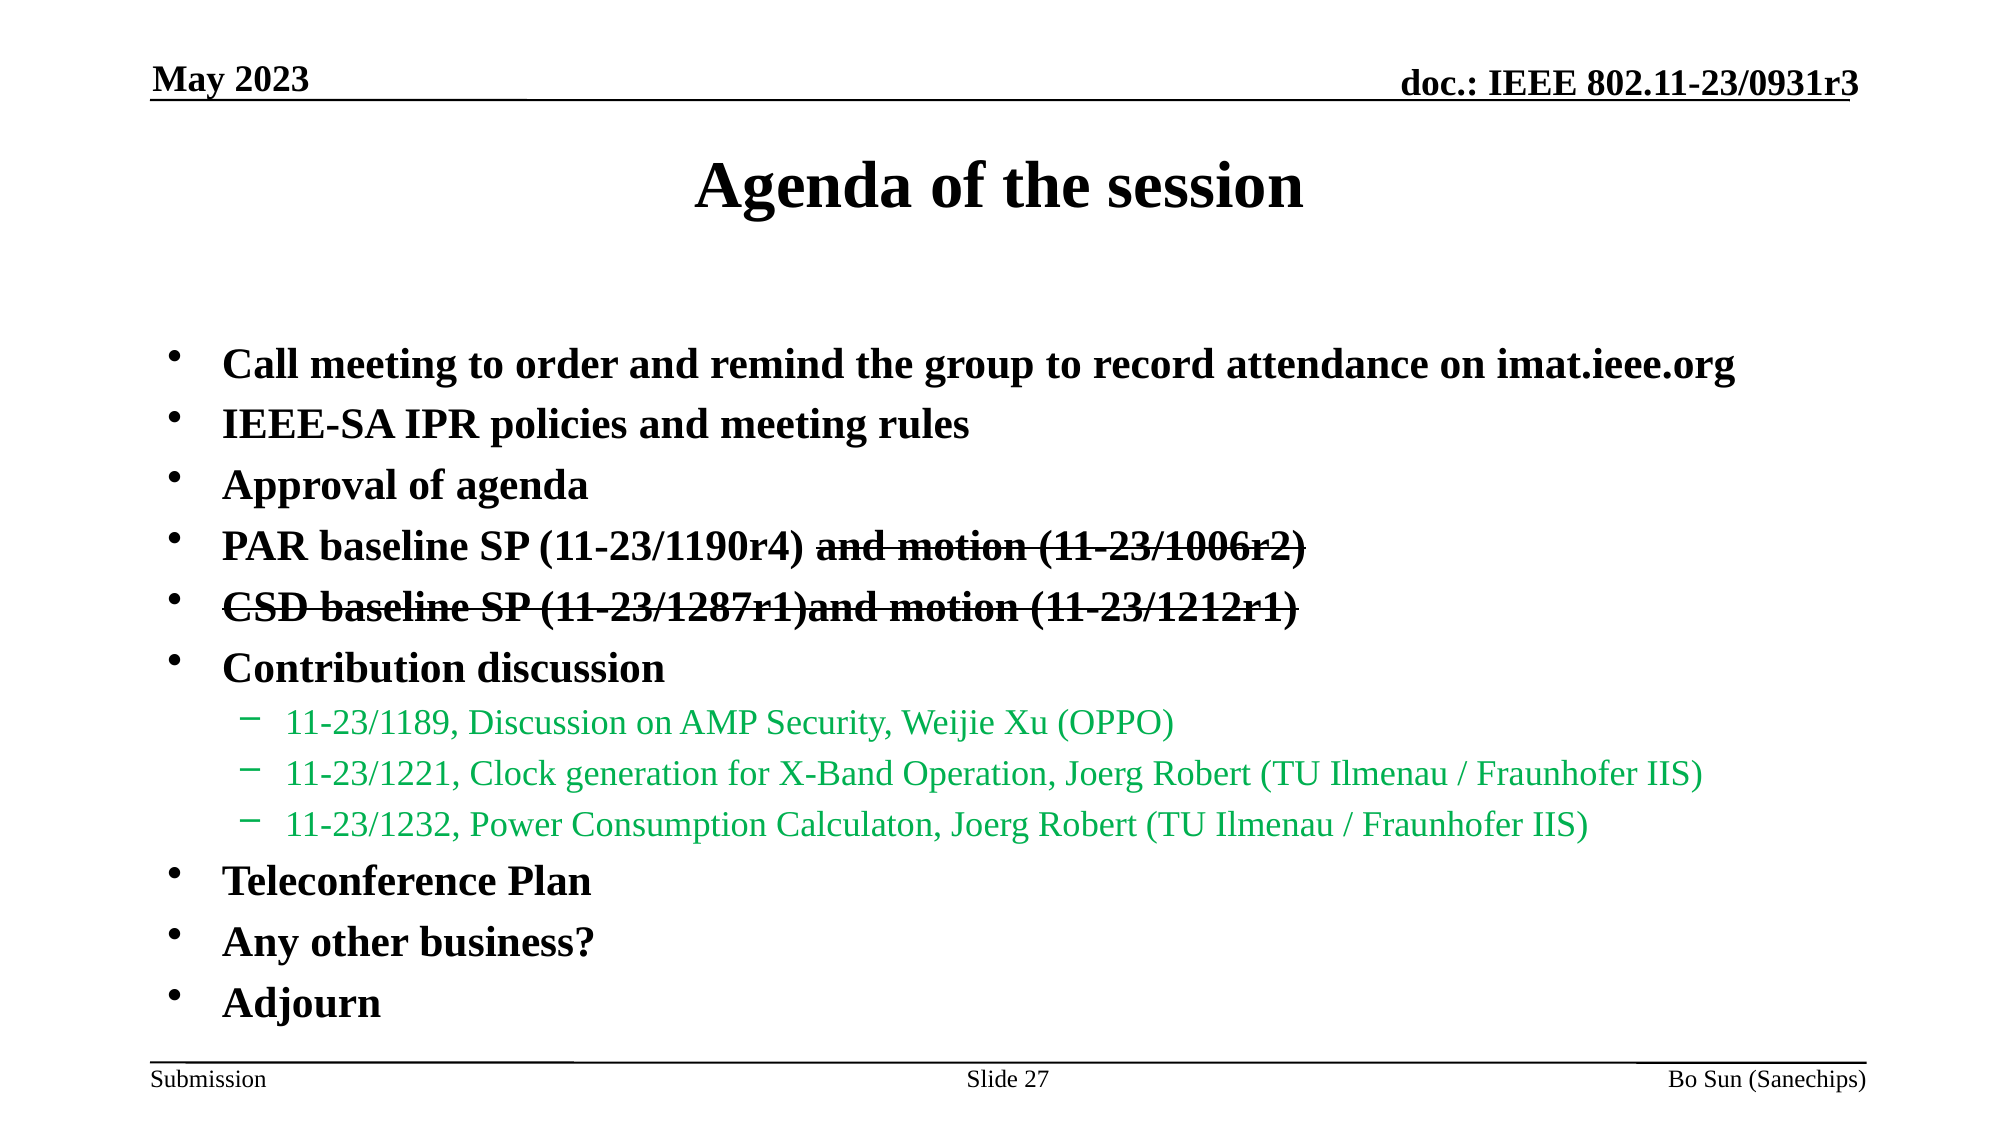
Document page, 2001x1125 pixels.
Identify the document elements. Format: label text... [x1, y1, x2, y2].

footer Bo Sun (Sanechips) [1169, 1061, 1867, 1093]
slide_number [152, 54, 563, 100]
slide_number Slide 27 [949, 1061, 1067, 1123]
text_box Agenda of the session [362, 99, 1638, 262]
text_box Call meeting to order and remind the group to record attendance on imat.ieee.org IEEE-SA IPR policies and meeting rules Approval of agenda PAR baseline SP (11-23/1190r4) and motion (11-23/1006r2) CSD baseline SP (11-23/1287r1)and motion (11-23/1212r1) Contribution discussion 11-23/1189, Discussion on AMP Security, Weijie Xu (OPPO) 11-23/1221, Clock generation for X-Band Operation, Joerg Robert (TU Ilmenau / Fraunhofer IIS) 11-23/1232, Power Consumption Calculaton, Joerg Robert (TU Ilmenau / Fraunhofer IIS) Teleconference Plan Any other business? Adjourn [152, 327, 1855, 1038]
